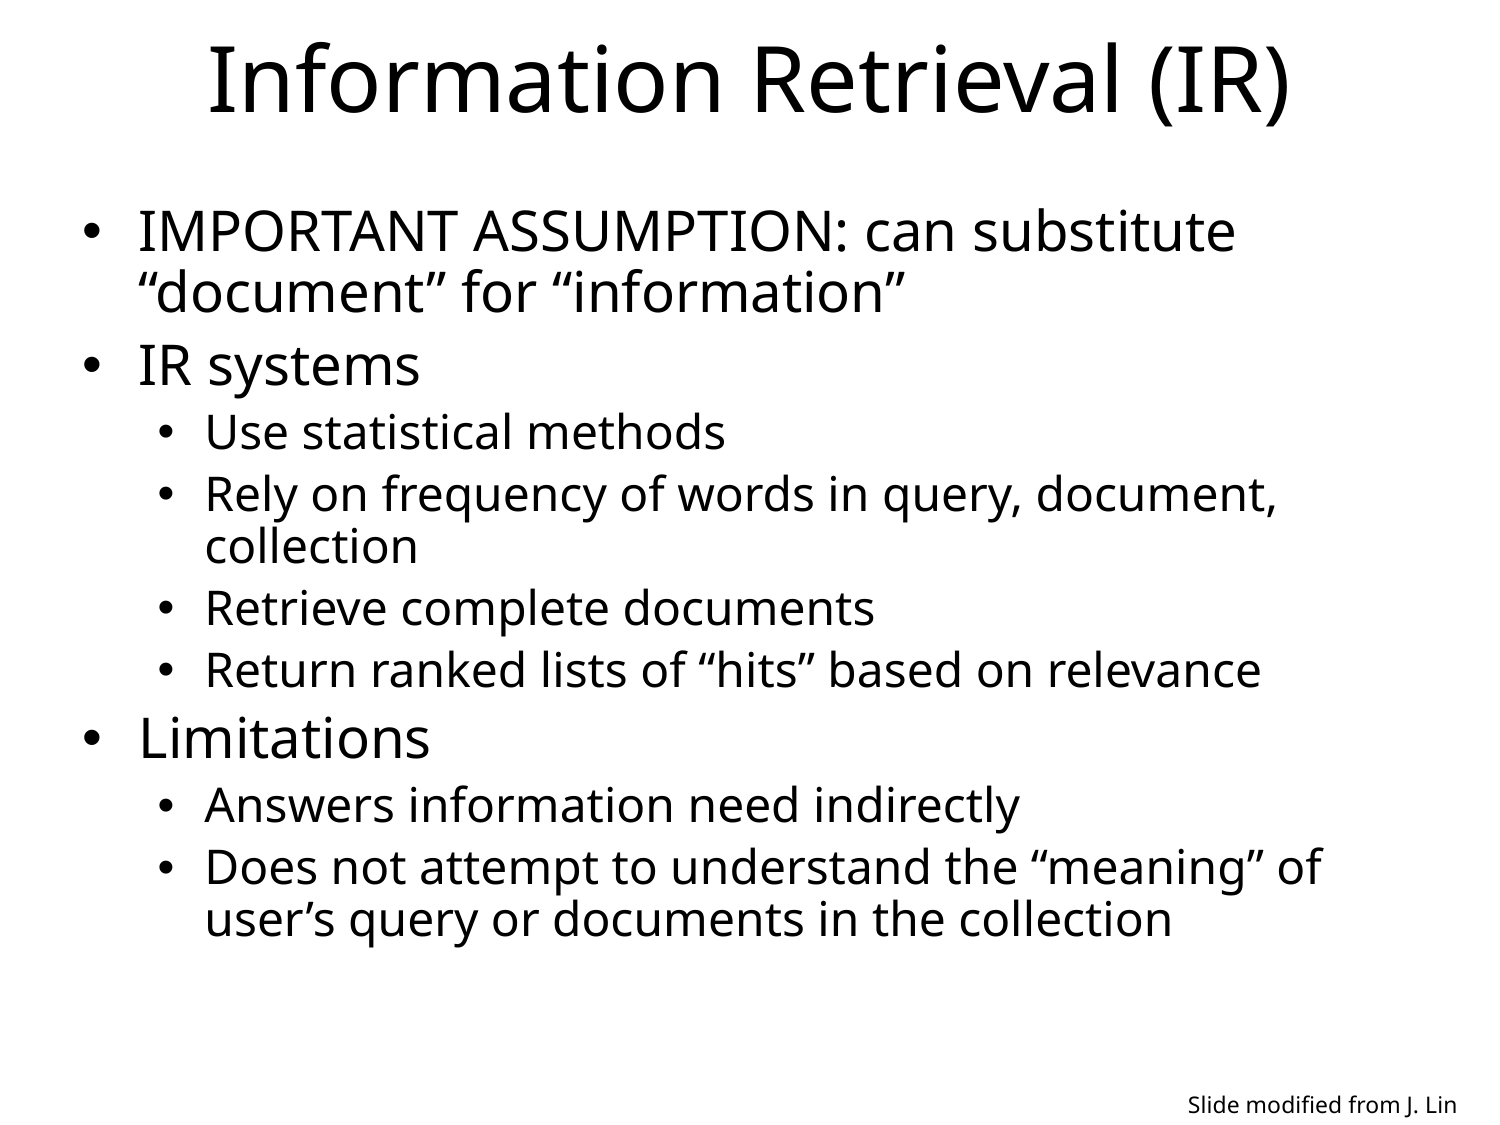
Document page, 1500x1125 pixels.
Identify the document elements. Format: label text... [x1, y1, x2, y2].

text_box Slide modified from J. Lin [1180, 1083, 1466, 1125]
list IMPORTANT ASSUMPTION: can substitute “document” for “information” IR systems Use statistical methods Rely on frequency of words in query, document, collection Retrieve complete documents Return ranked lists of “hits” based on relevance Limitations Answers information need indirectly Does not attempt to understand the “meaning” of user’s query or documents in the collection [74, 195, 1426, 1011]
title Information Retrieval (IR) [74, 0, 1426, 153]
